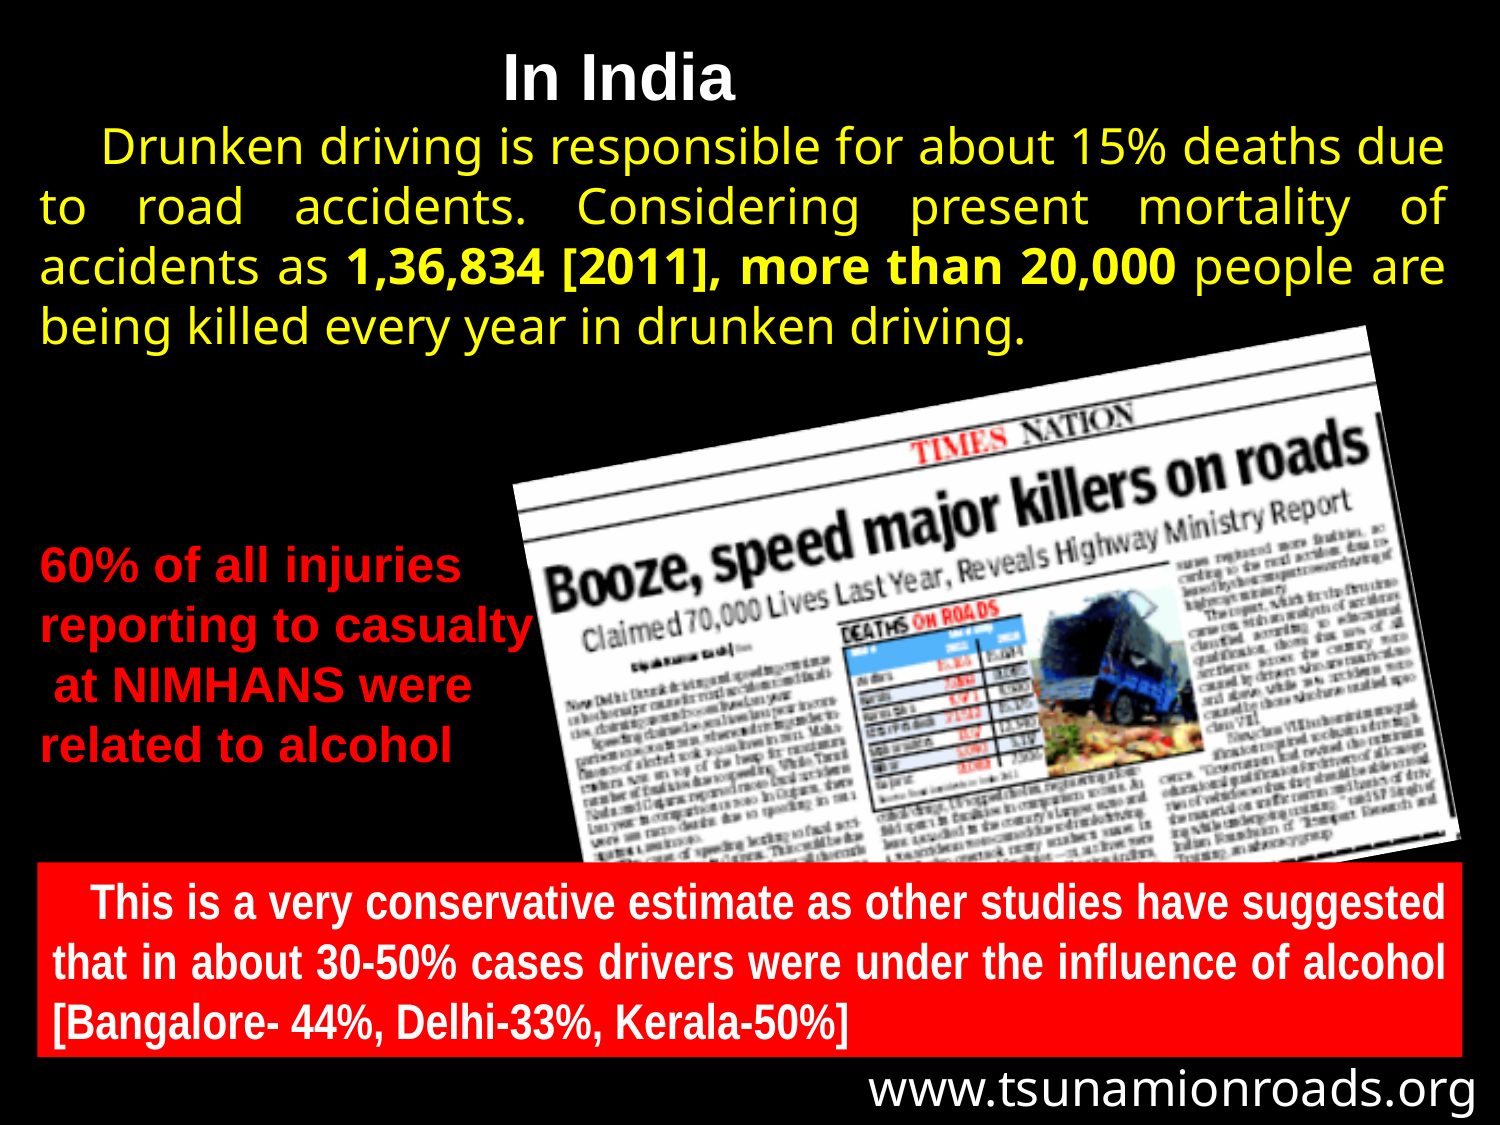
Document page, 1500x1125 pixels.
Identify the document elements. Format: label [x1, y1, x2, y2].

text_box [24, 24, 1463, 1125]
